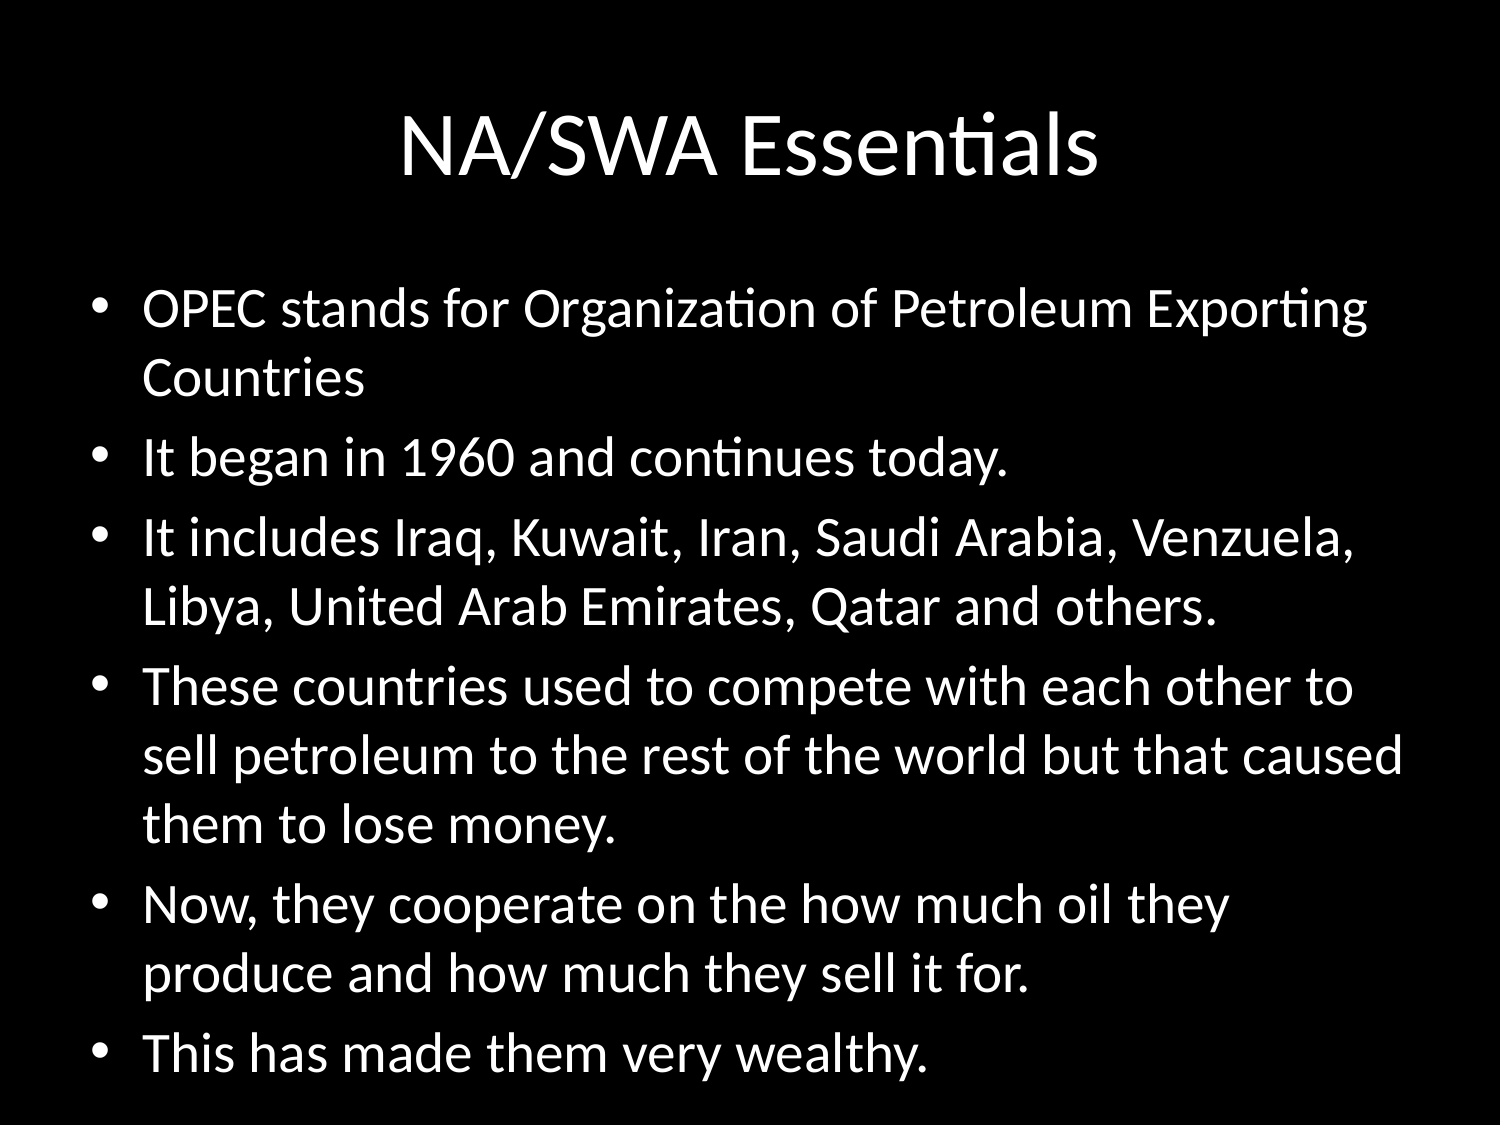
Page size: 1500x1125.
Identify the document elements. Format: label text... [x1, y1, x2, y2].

title NA/SWA Essentials [75, 45, 1425, 233]
list OPEC stands for Organization of Petroleum Exporting Countries It began in 1960 and continues today. It includes Iraq, Kuwait, Iran, Saudi Arabia, Venzuela, Libya, United Arab Emirates, Qatar and others. These countries used to compete with each other to sell petroleum to the rest of the world but that caused them to lose money. Now, they cooperate on the how much oil they produce and how much they sell it for. This has made them very wealthy. [75, 262, 1425, 1099]
